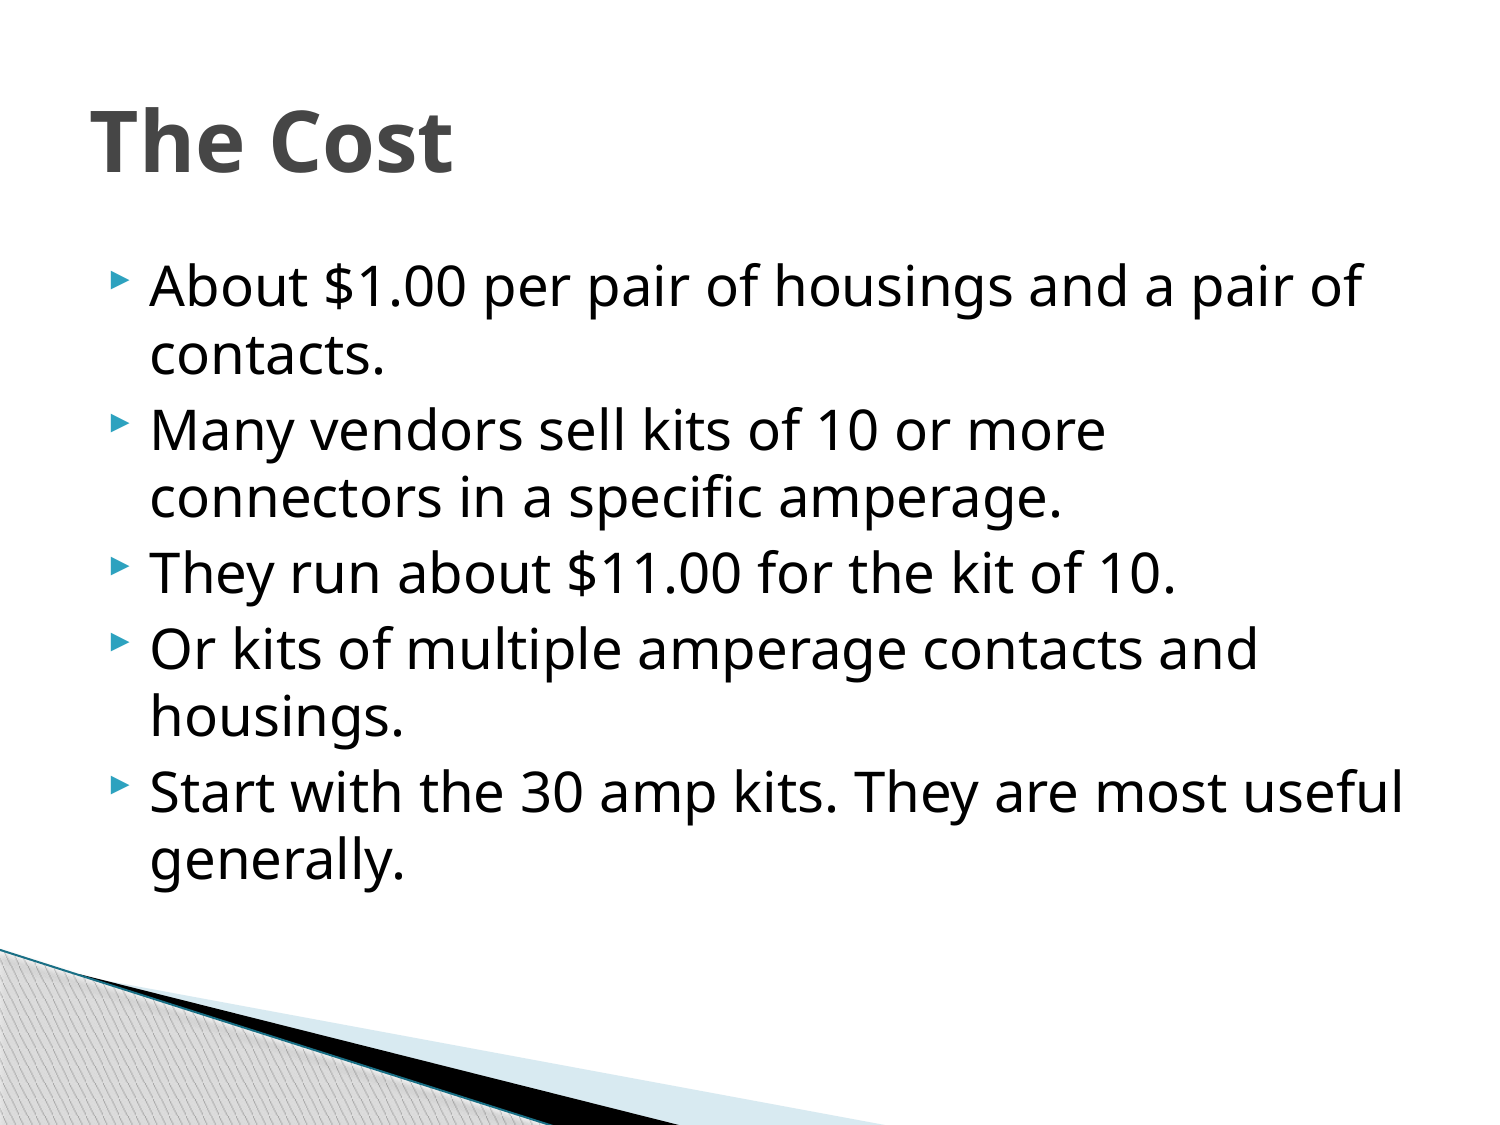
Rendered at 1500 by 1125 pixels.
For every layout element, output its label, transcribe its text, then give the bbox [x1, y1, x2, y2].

list About $1.00 per pair of housings and a pair of contacts. Many vendors sell kits of 10 or more connectors in a specific amperage. They run about $11.00 for the kit of 10. Or kits of multiple amperage contacts and housings. Start with the 30 amp kits. They are most useful generally. [75, 243, 1425, 986]
title The Cost [75, 45, 1425, 233]
